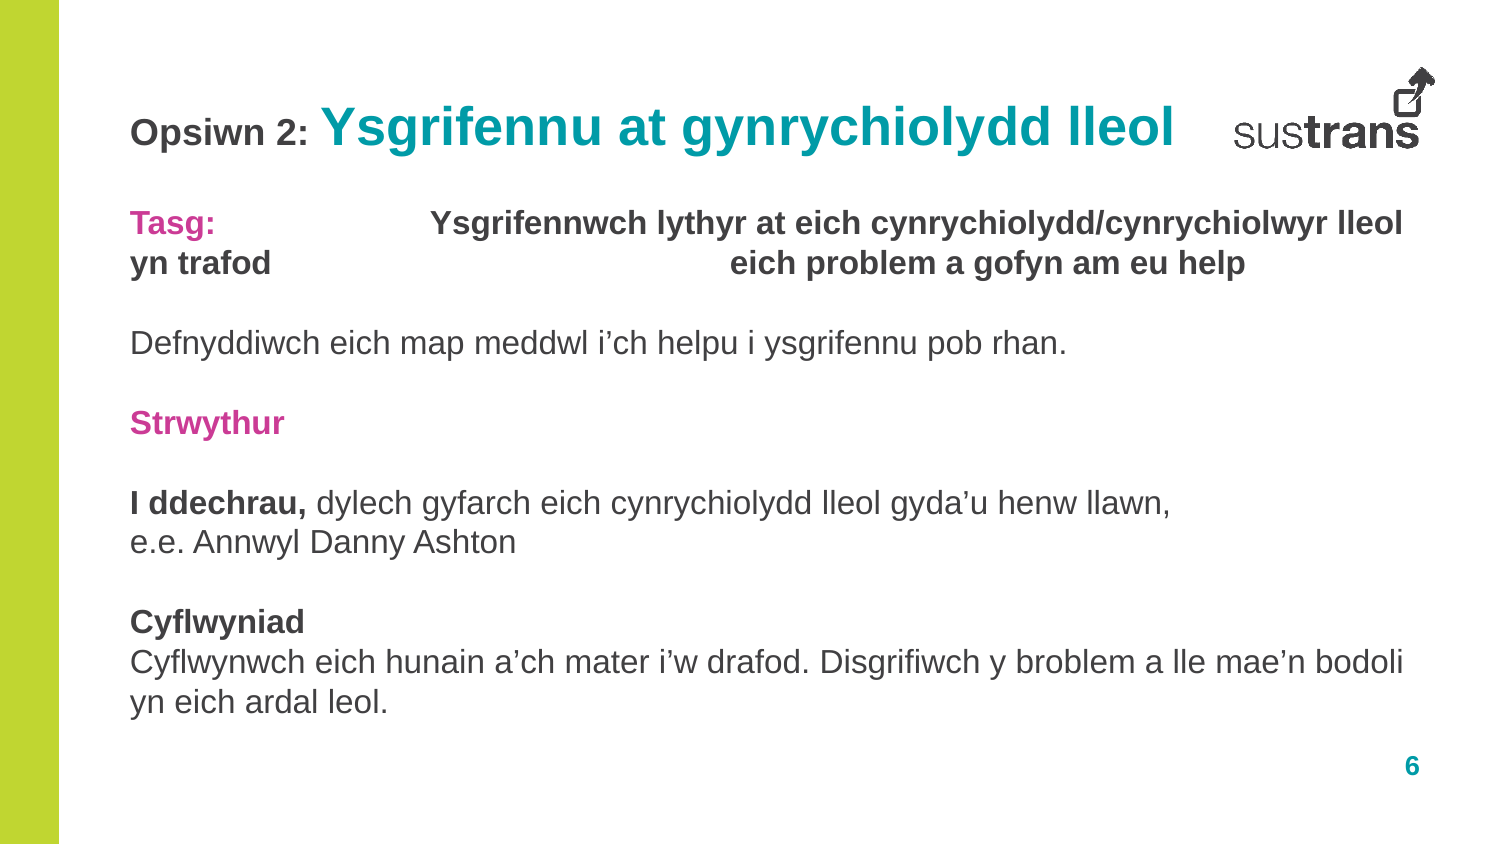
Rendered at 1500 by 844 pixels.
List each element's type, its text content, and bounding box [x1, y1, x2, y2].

list Opsiwn 2: Ysgrifennu at gynrychiolydd lleol [129, 91, 1188, 157]
list Tasg: Ysgrifennwch lythyr at eich cynrychiolydd/cynrychiolwyr lleol yn trafod eich problem a gofyn am eu help Defnyddiwch eich map meddwl i’ch helpu i ysgrifennu pob rhan. Strwythur I ddechrau, dylech gyfarch eich cynrychiolydd lleol gyda’u henw llawn, e.e. Annwyl Danny Ashton Cyflwyniad Cyflwynwch eich hunain a’ch mater i’w drafod. Disgrifiwch y broblem a lle mae’n bodoli yn eich ardal leol. [129, 201, 1435, 759]
picture [1234, 67, 1435, 156]
